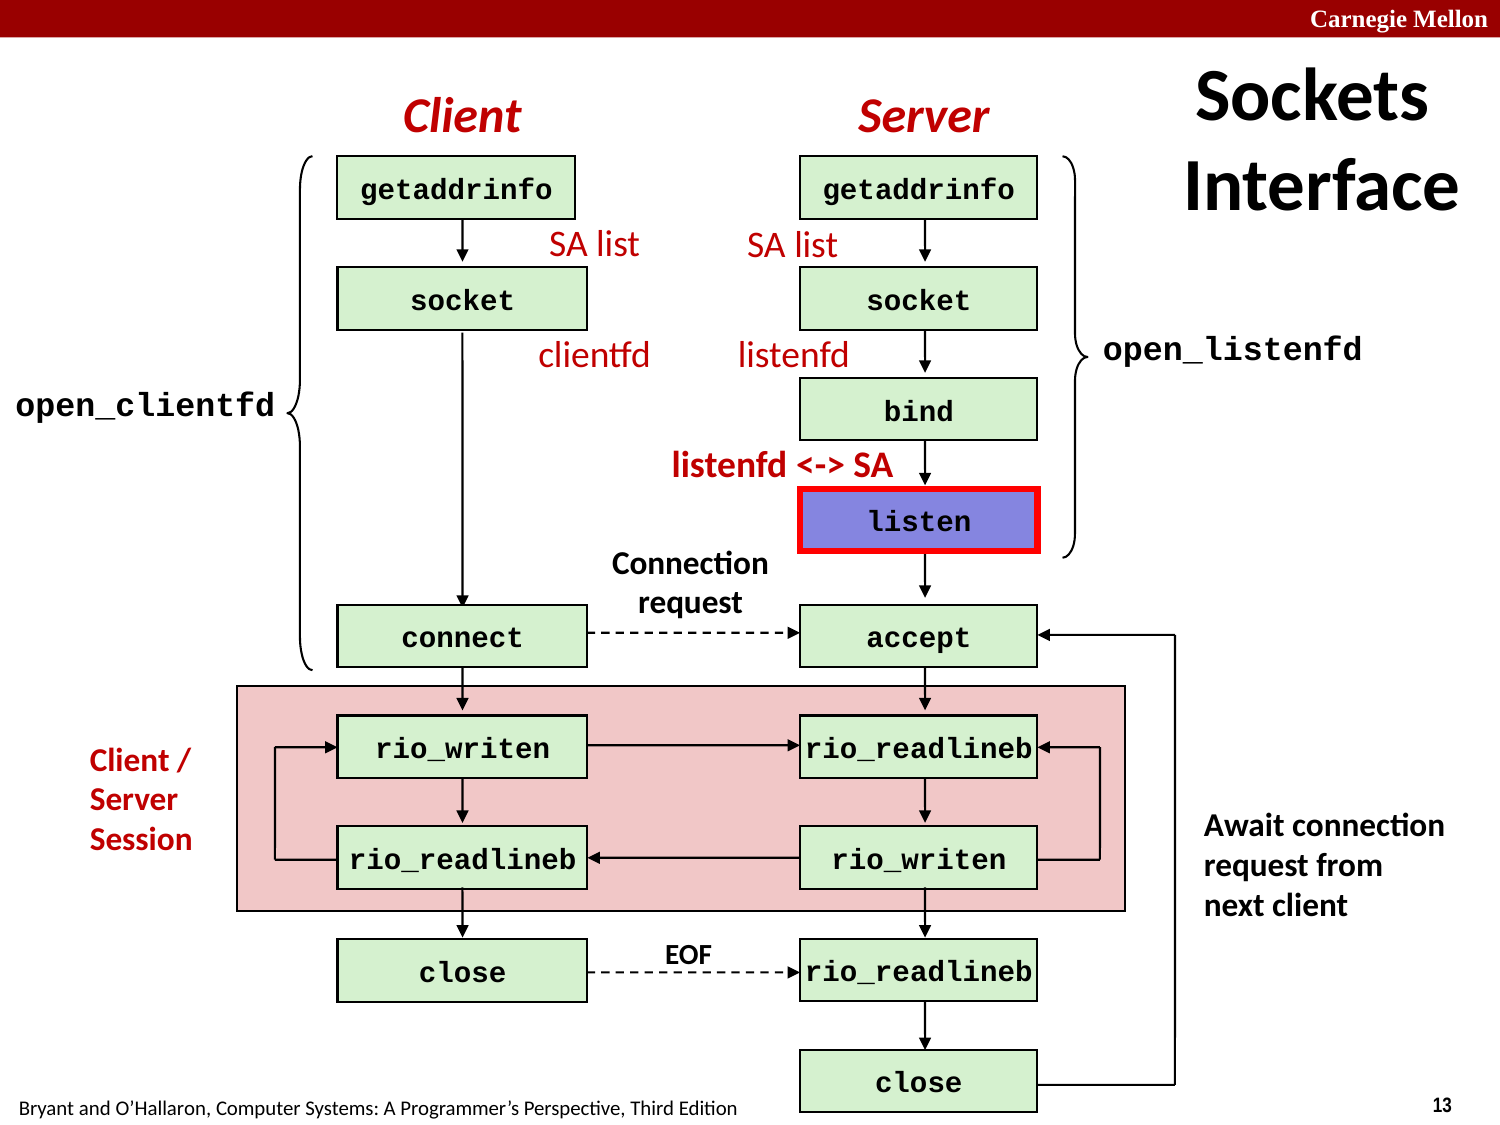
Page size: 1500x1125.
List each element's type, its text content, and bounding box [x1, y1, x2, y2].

text_box Connection request [597, 533, 785, 628]
text_box [918, 552, 932, 598]
text_box [918, 219, 932, 262]
text_box Server [843, 74, 1005, 150]
text_box [456, 332, 469, 604]
text_box [787, 626, 799, 633]
text_box getaddrinfo [337, 156, 575, 219]
title Sockets Interface [1137, 37, 1488, 234]
text_box [456, 219, 469, 262]
text_box [1062, 156, 1088, 558]
text_box open_clientfd [0, 375, 291, 430]
text_box connect [337, 604, 588, 634]
text_box [918, 441, 932, 486]
text_box socket [799, 267, 1038, 330]
text_box SA list [534, 211, 656, 272]
text_box accept [799, 604, 1038, 633]
text_box clientfd [523, 322, 666, 383]
text_box open_listenfd [1088, 320, 1378, 375]
text_box getaddrinfo [799, 156, 1038, 219]
text_box [291, 156, 313, 671]
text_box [337, 634, 1176, 1113]
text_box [74, 685, 332, 911]
text_box [918, 330, 932, 373]
text_box Await connection request from next client [1189, 796, 1461, 931]
text_box socket [337, 267, 588, 330]
text_box Client [388, 74, 537, 150]
text_box listen [799, 488, 1038, 552]
text_box SA list [732, 212, 854, 273]
text_box listenfd <-> SA [656, 432, 909, 493]
text_box listenfd [723, 322, 865, 383]
text_box bind [799, 378, 1038, 441]
